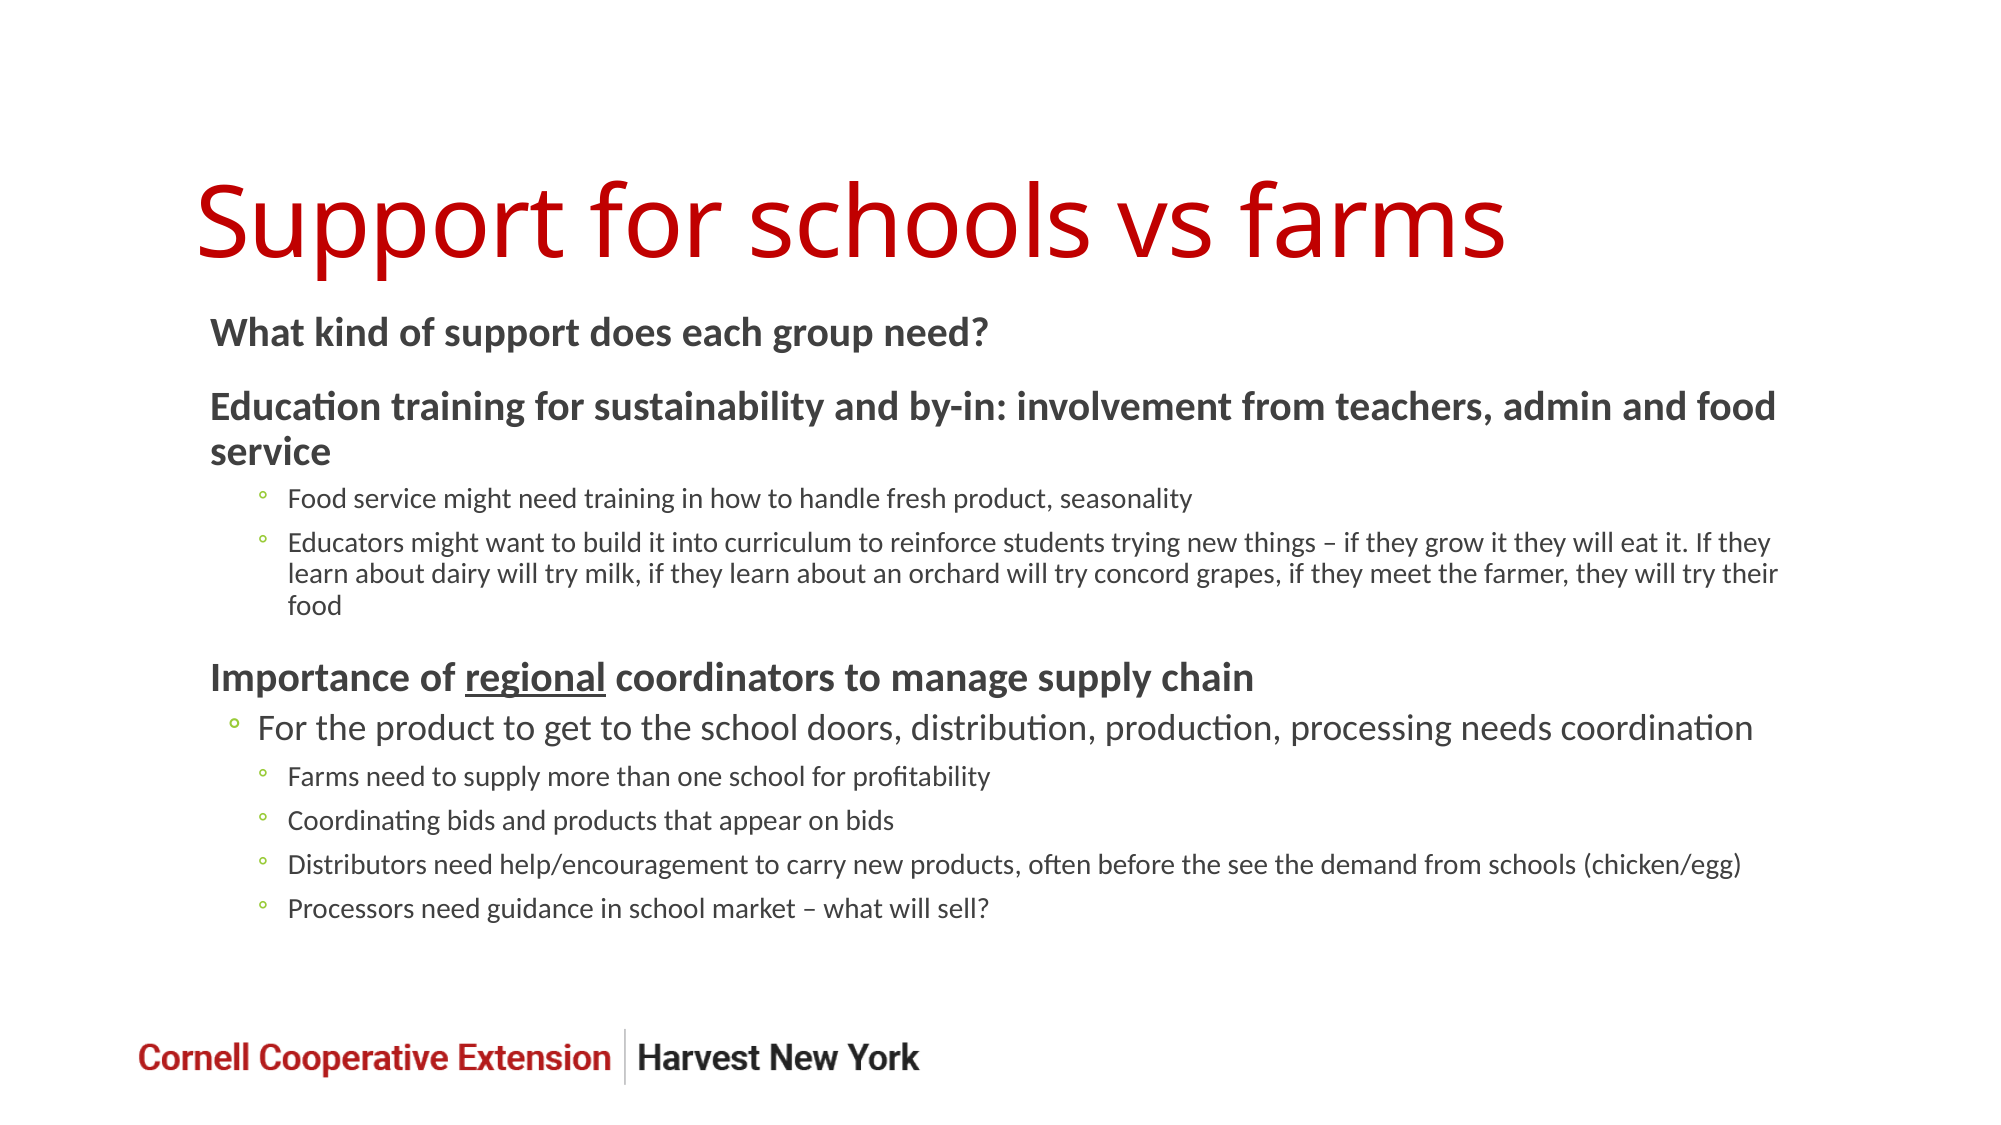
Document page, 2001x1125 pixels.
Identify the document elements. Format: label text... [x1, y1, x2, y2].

picture [115, 1012, 1018, 1101]
list What kind of support does each group need? Education training for sustainability and by-in: involvement from teachers, admin and food service Food service might need training in how to handle fresh product, seasonality Educators might want to build it into curriculum to reinforce students trying new things – if they grow it they will eat it. If they learn about dairy will try milk, if they learn about an orchard will try concord grapes, if they meet the farmer, they will try their food Importance of regional coordinators to manage supply chain For the product to get to the school doors, distribution, production, processing needs coordination Farms need to supply more than one school for profitability Coordinating bids and products that appear on bids Distributors need help/encouragement to carry new products, often before the see the demand from schools (chicken/egg) Processors need guidance in school market – what will sell? [180, 302, 1830, 963]
title Support for schools vs farms [180, 47, 1830, 285]
